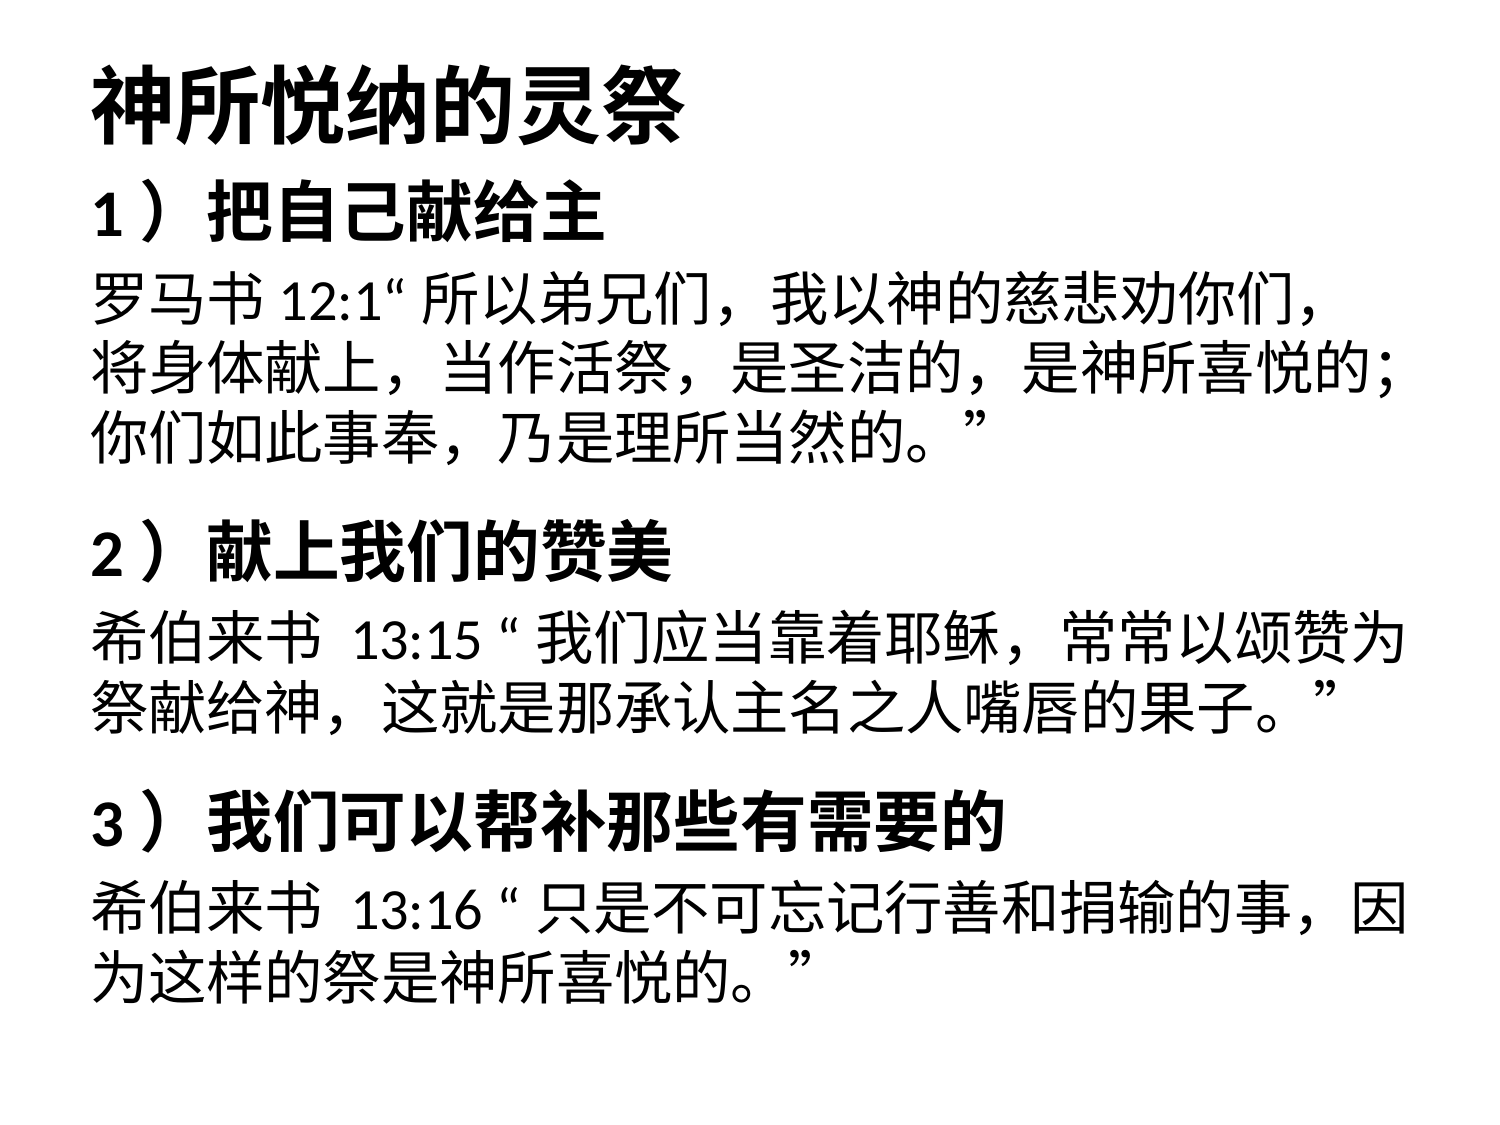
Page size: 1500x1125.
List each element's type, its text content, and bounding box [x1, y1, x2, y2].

list 1）把自己献给主 罗马书12:1“所以弟兄们，我以神的慈悲劝你们，将身体献上，当作活祭，是圣洁的，是神所喜悦的；你们如此事奉，乃是理所当然的。” 2）献上我们的赞美 希伯来书 13:15 “我们应当靠着耶稣，常常以颂赞为祭献给神，这就是那承认主名之人嘴唇的果子。” 3）我们可以帮补那些有需要的 希伯来书 13:16 “只是不可忘记行善和捐输的事，因为这样的祭是神所喜悦的。” [75, 162, 1425, 1105]
title 神所悦纳的灵祭 [75, 45, 1425, 162]
